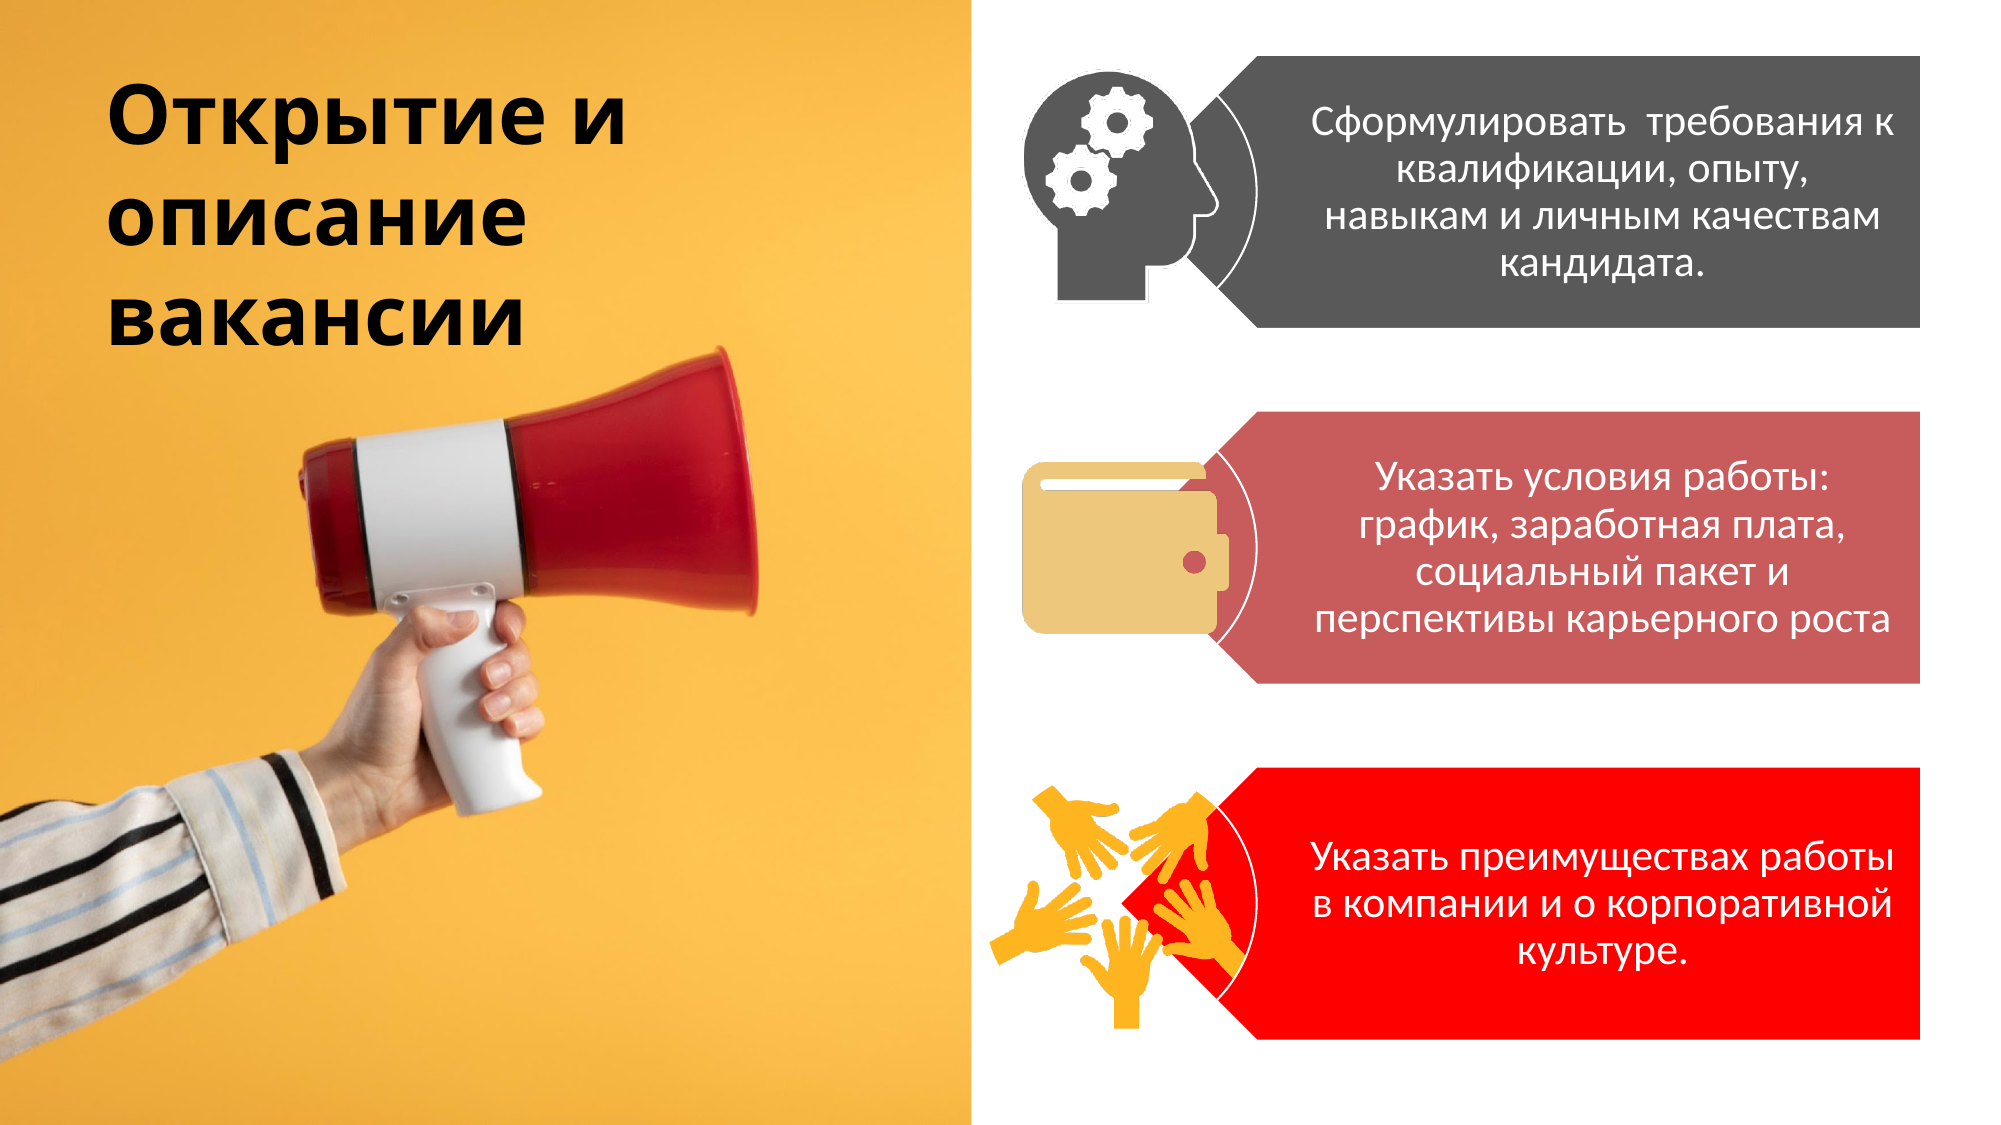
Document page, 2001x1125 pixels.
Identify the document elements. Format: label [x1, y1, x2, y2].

text_box [982, 54, 1922, 1041]
picture [0, 0, 972, 1125]
